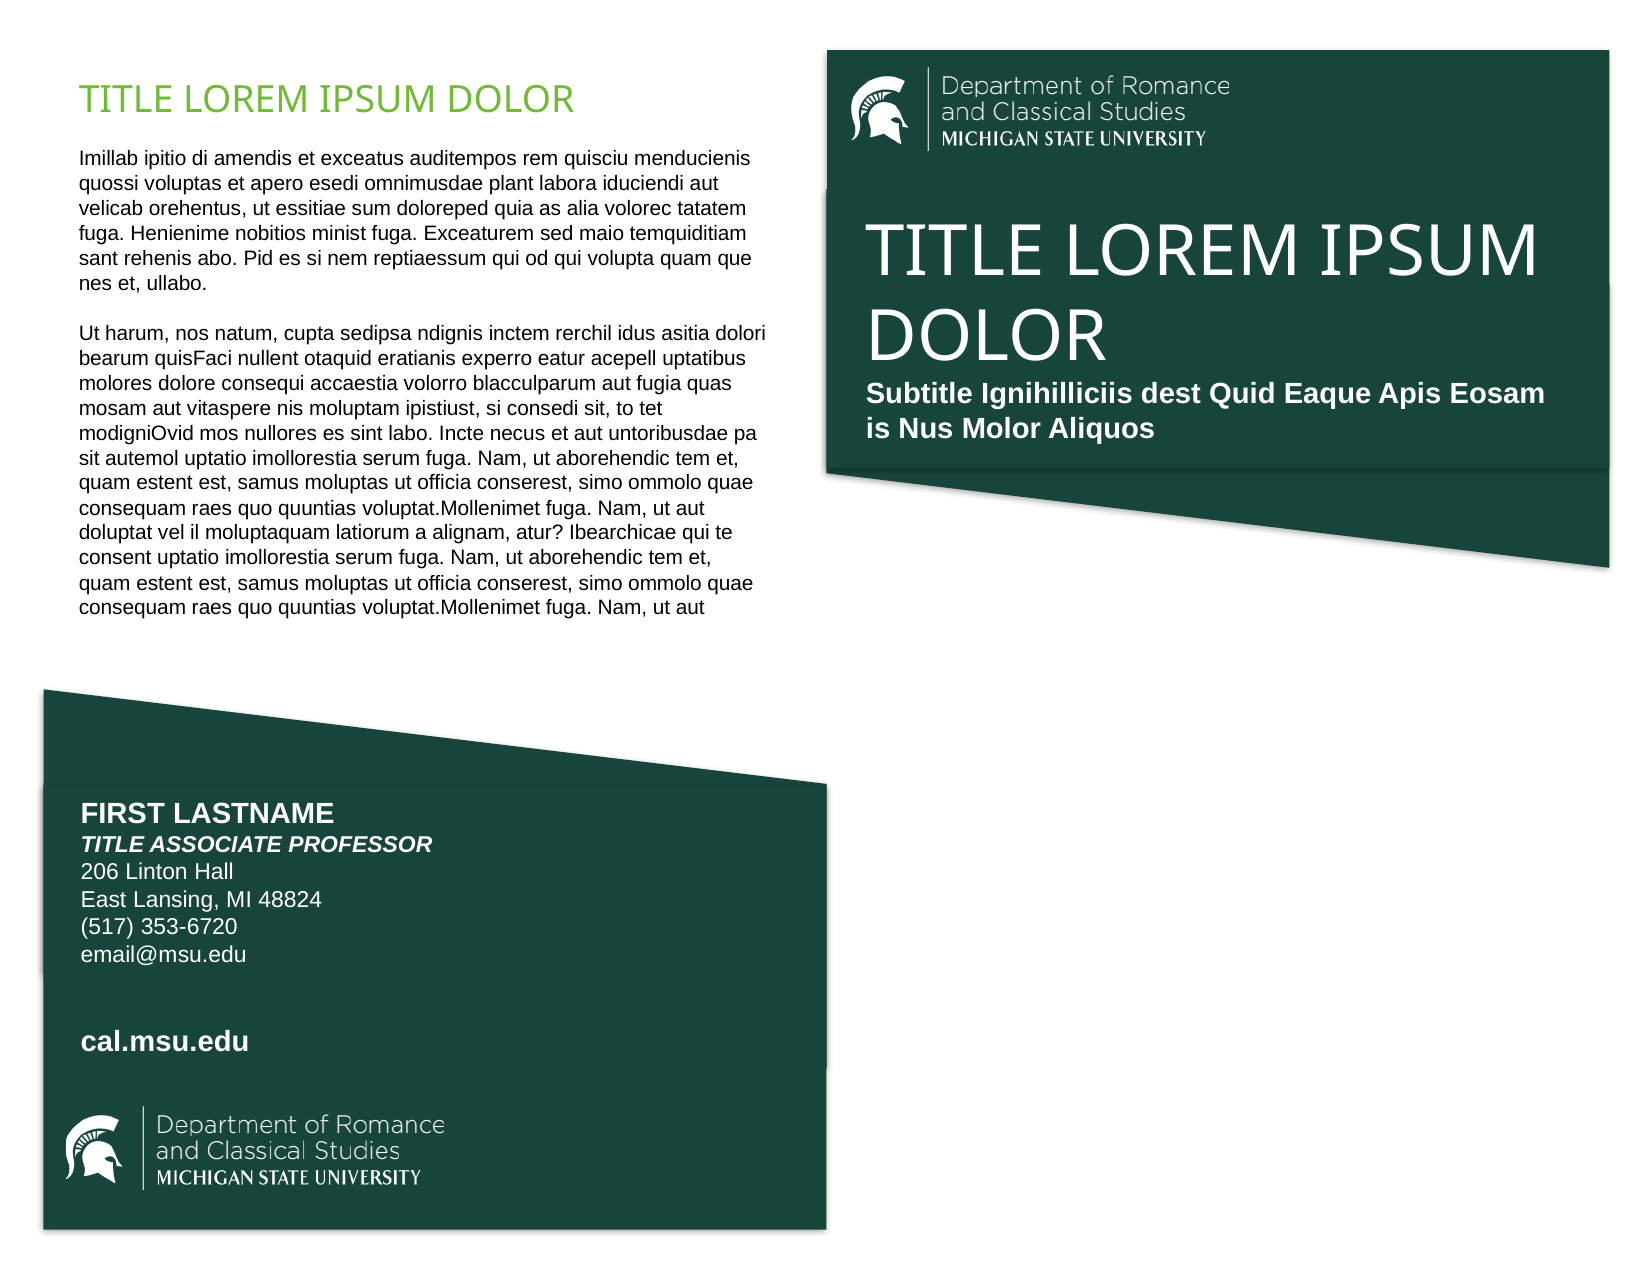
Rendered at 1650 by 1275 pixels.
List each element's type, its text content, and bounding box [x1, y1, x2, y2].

picture [826, 467, 1610, 1230]
text_box [826, 49, 1610, 467]
picture [65, 1106, 444, 1190]
text_box [42, 688, 819, 784]
text_box [43, 784, 821, 1230]
picture [850, 66, 1230, 151]
text_box TITLE LOREM IPSUM DOLOR Imillab ipitio di amendis et exceatus auditempos rem quisciu menducienis quossi voluptas et apero esedi omnimusdae plant labora iduciendi aut velicab orehentus, ut essitiae sum doloreped quia as alia volorec tatatem fuga. Henienime nobitios minist fuga. Exceaturem sed maio temquiditiam sant rehenis abo. Pid es si nem reptiaessum qui od qui volupta quam que nes et, ullabo. Ut harum, nos natum, cupta sedipsa ndignis inctem rerchil idus asitia dolori bearum quisFaci nullent otaquid eratianis experro eatur acepell uptatibus molores dolore consequi accaestia volorro blacculparum aut fugia quas mosam aut vitaspere nis moluptam ipistiust, si consedi sit, to tet modigniOvid mos nullores es sint labo. Incte necus et aut untoribusdae pa sit autemol uptatio imollorestia serum fuga. Nam, ut aborehendic tem et, quam estent est, samus moluptas ut officia conserest, simo ommolo quae consequam raes quo quuntias voluptat.Mollenimet fuga. Nam, ut aut doluptat vel il moluptaquam latiorum a alignam, atur? Ibearchicae qui te consent uptatio imollorestia serum fuga. Nam, ut aborehendic tem et, quam estent est, samus moluptas ut officia conserest, simo ommolo quae consequam raes quo quuntias voluptat.Mollenimet fuga. Nam, ut aut [64, 67, 782, 627]
text_box TITLE LOREM IPSUM DOLOR Subtitle Ignihilliciis dest Quid Eaque Apis Eosam is Nus Molor Aliquos [850, 197, 1568, 452]
text_box FIRST LASTNAME TITLE ASSOCIATE PROFESSOR 206 Linton Hall East Lansing, MI 48824 (517) 353-6720 email@msu.edu cal.msu.edu [65, 787, 821, 1092]
